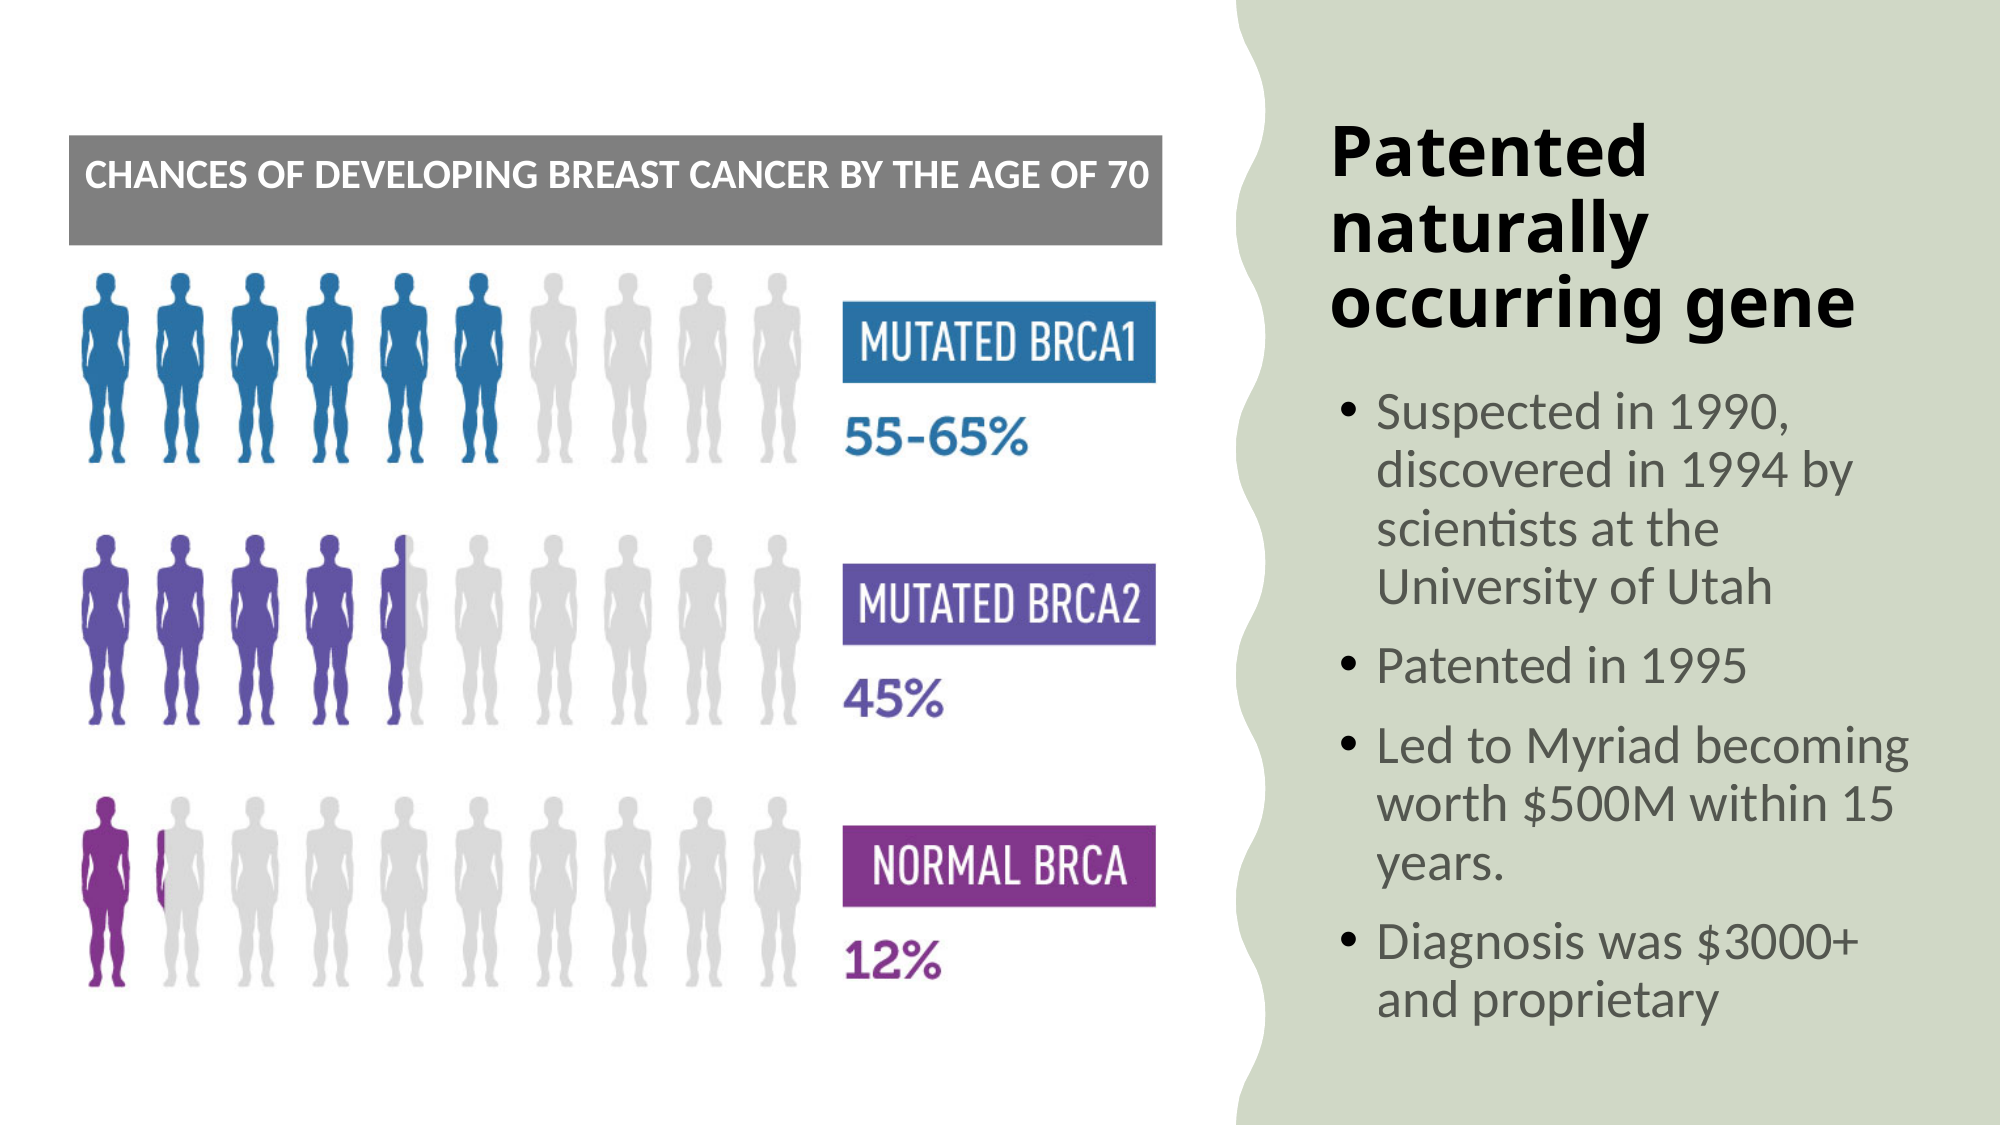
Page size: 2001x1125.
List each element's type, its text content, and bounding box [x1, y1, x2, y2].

text_box [0, 0, 1267, 1125]
text_box [1237, 0, 2000, 1125]
text_box Suspected in 1990, discovered in 1994 by scientists at the University of Utah Patented in 1995 Led to Myriad becoming worth $500M within 15 years. Diagnosis was $3000+ and proprietary [1314, 375, 1940, 1100]
text_box CHANCES OF DEVELOPING BREAST CANCER BY THE AGE OF 70 [69, 135, 1163, 246]
picture [69, 270, 1163, 996]
text_box Patented naturally occurring gene [1315, 108, 1875, 354]
